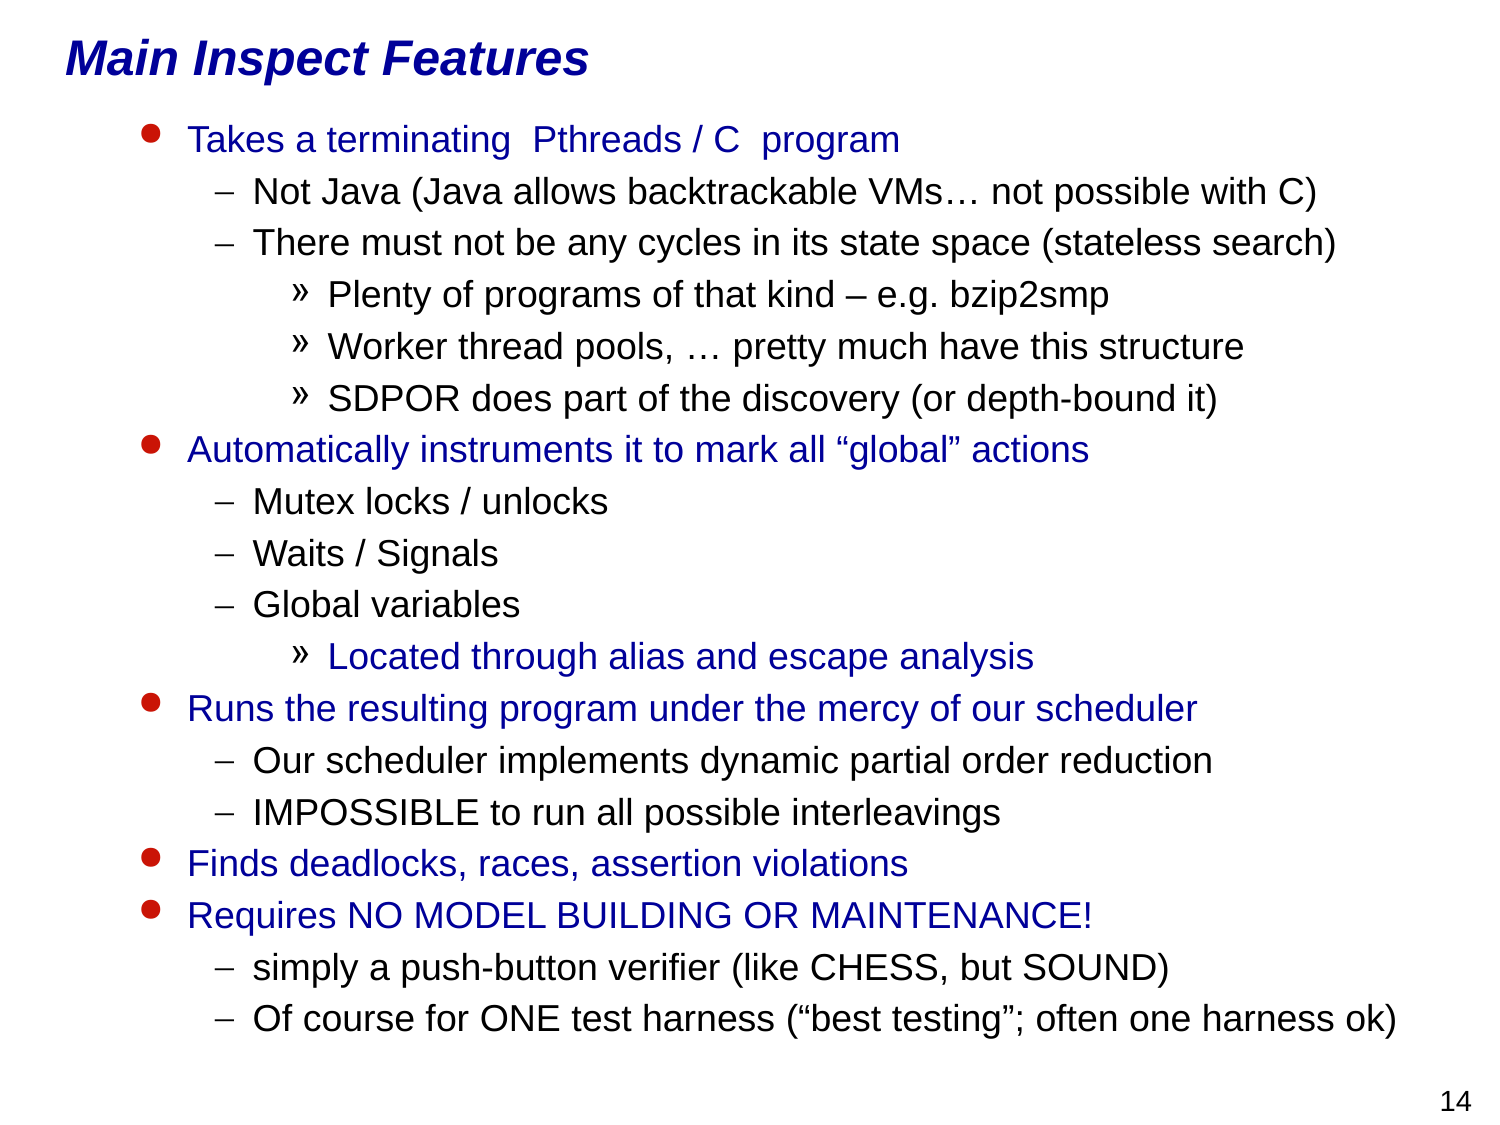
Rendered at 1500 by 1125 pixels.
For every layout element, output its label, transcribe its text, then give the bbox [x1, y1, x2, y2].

slide_number 14 [1174, 1074, 1488, 1125]
list Takes a terminating Pthreads / C program Not Java (Java allows backtrackable VMs… not possible with C) There must not be any cycles in its state space (stateless search) Plenty of programs of that kind – e.g. bzip2smp Worker thread pools, … pretty much have this structure SDPOR does part of the discovery (or depth-bound it) Automatically instruments it to mark all “global” actions Mutex locks / unlocks Waits / Signals Global variables Located through alias and escape analysis Runs the resulting program under the mercy of our scheduler Our scheduler implements dynamic partial order reduction IMPOSSIBLE to run all possible interleavings Finds deadlocks, races, assertion violations Requires NO MODEL BUILDING OR MAINTENANCE! simply a push-button verifier (like CHESS, but SOUND) Of course for ONE test harness (“best testing”; often one harness ok) [124, 156, 1433, 551]
text_box Main Inspect Features [50, 24, 1450, 156]
